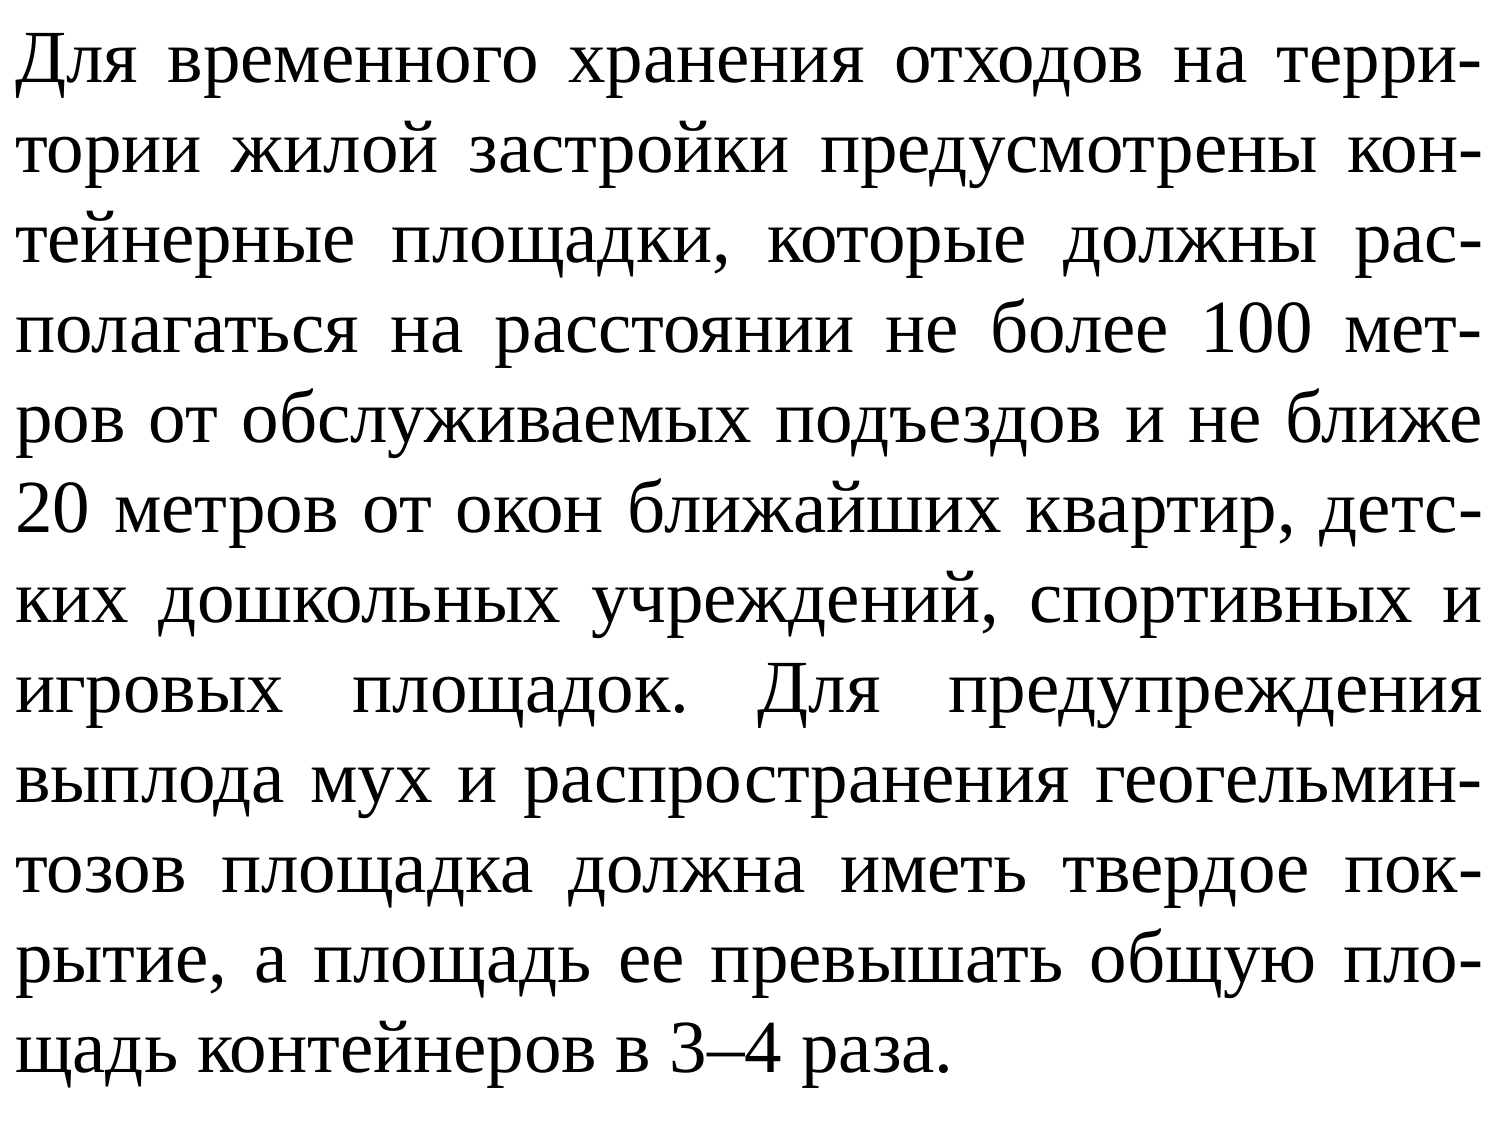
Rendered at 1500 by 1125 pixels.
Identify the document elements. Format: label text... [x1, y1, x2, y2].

list Для временного хранения отходов на терри-тории жилой застройки предусмотрены кон-тейнерные площадки, которые должны рас-полагаться на расстоянии не более 100 мет-ров от обслуживаемых подъездов и не ближе 20 метров от окон ближайших квартир, детс-ких дошкольных учреждений, спортивных и игровых площадок. Для предупреждения выплода мух и распространения геогельмин-тозов площадка должна иметь твердое пок-рытие, а площадь ее превышать общую пло-щадь контейнеров в 3–4 раза. [0, 0, 1500, 1125]
